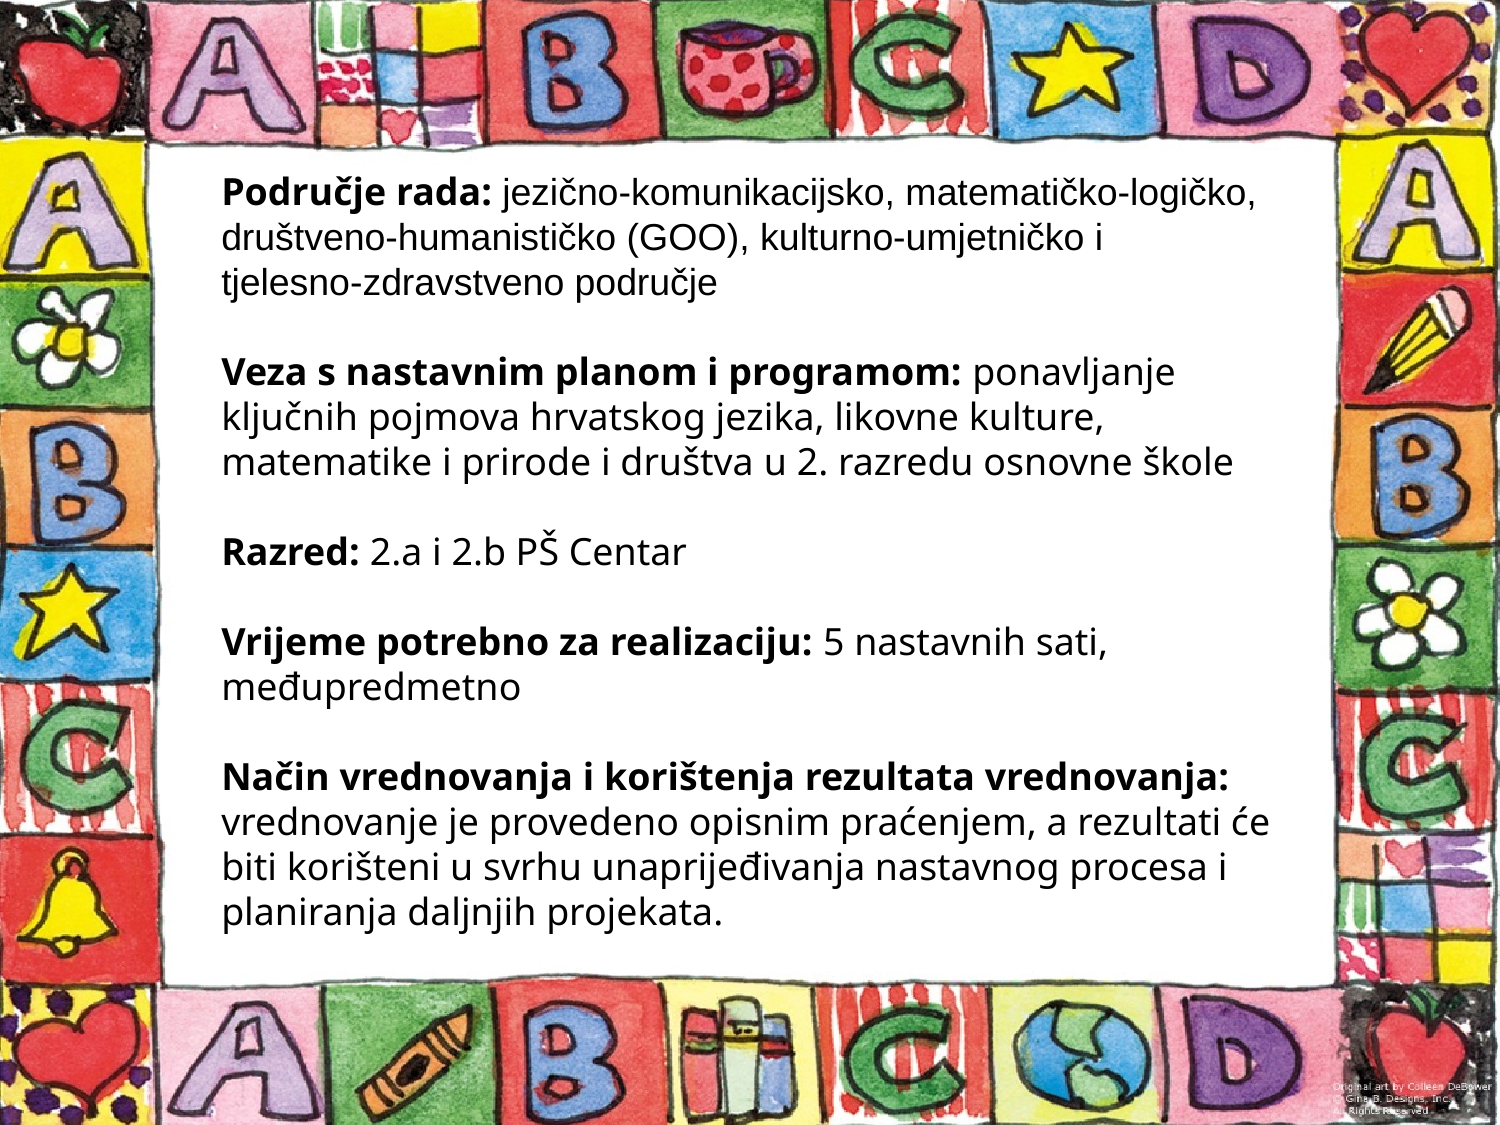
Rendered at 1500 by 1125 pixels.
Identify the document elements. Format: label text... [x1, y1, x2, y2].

picture [0, 0, 1500, 1125]
text_box Područje rada: jezično-komunikacijsko, matematičko-logičko, društveno-humanističko (GOO), kulturno-umjetničko i tjelesno-zdravstveno područje Veza s nastavnim planom i programom: ponavljanje ključnih pojmova hrvatskog jezika, likovne kulture, matematike i prirode i društva u 2. razredu osnovne škole Razred: 2.a i 2.b PŠ Centar Vrijeme potrebno za realizaciju: 5 nastavnih sati, međupredmetno Način vrednovanja i korištenja rezultata vrednovanja: vrednovanje je provedeno opisnim praćenjem, a rezultati će biti korišteni u svrhu unaprijeđivanja nastavnog procesa i planiranja daljnjih projekata. [206, 160, 1294, 941]
